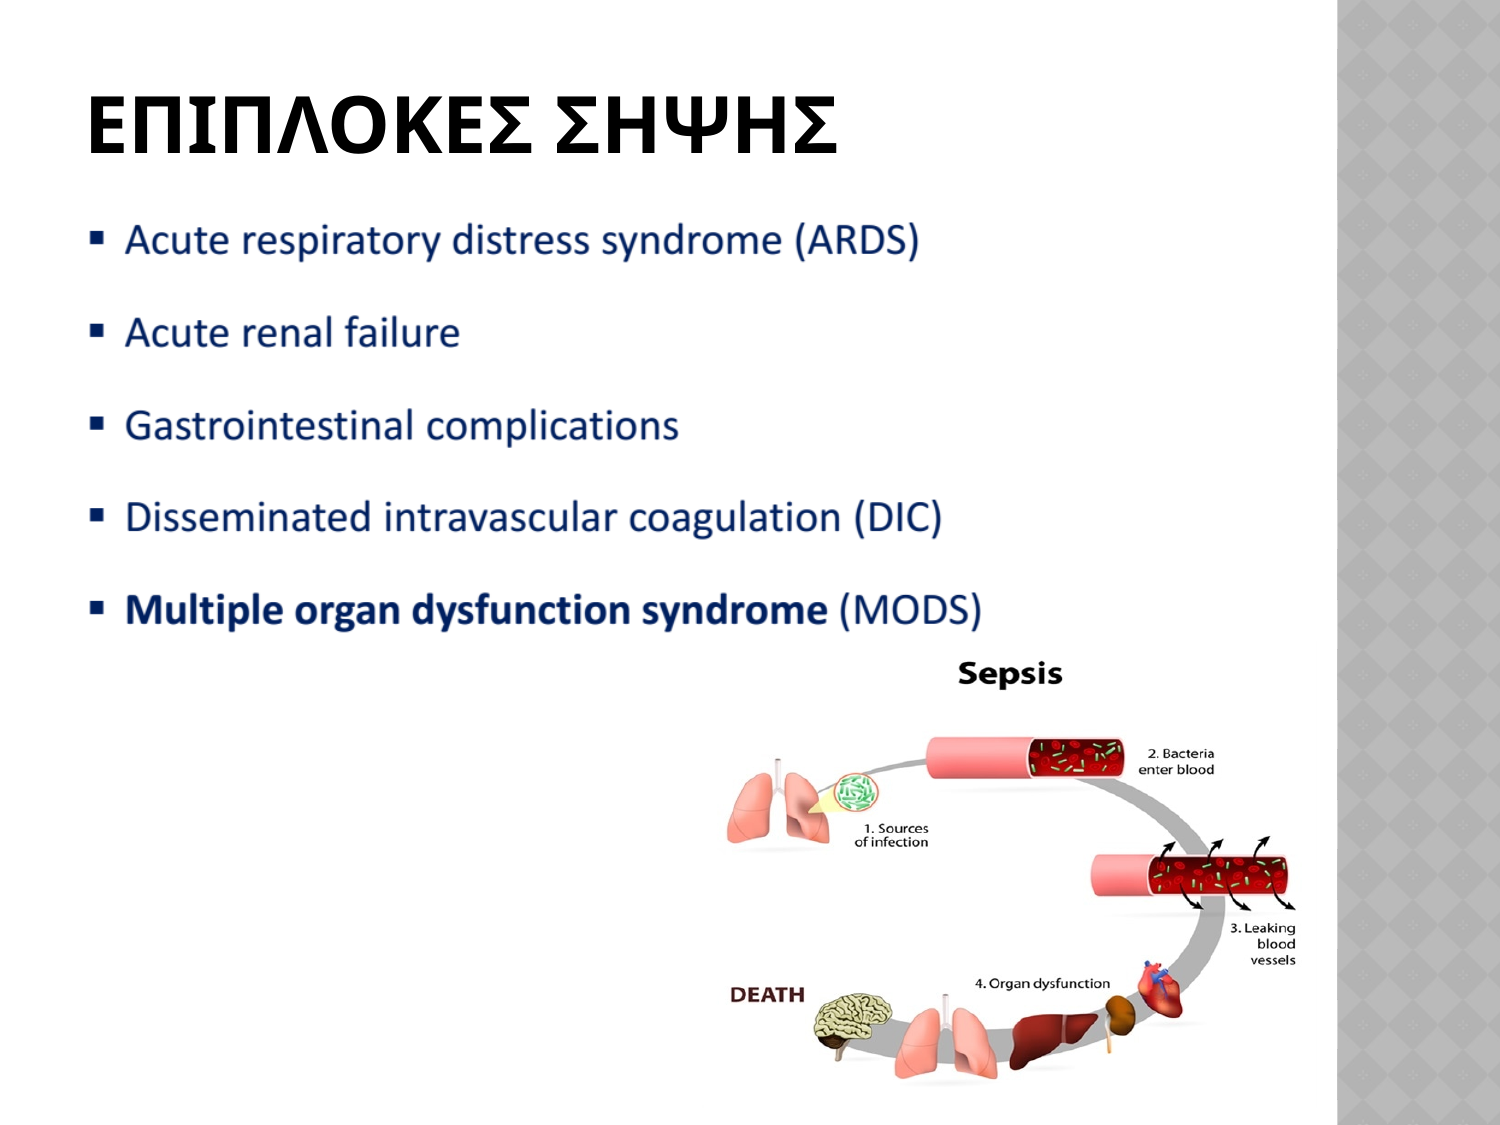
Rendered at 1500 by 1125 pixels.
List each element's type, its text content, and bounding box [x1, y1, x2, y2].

picture [76, 219, 1318, 1109]
title ΕΠΙΠΛΟΚΕΣ ΣΗΨΗΣ [76, 54, 1265, 170]
